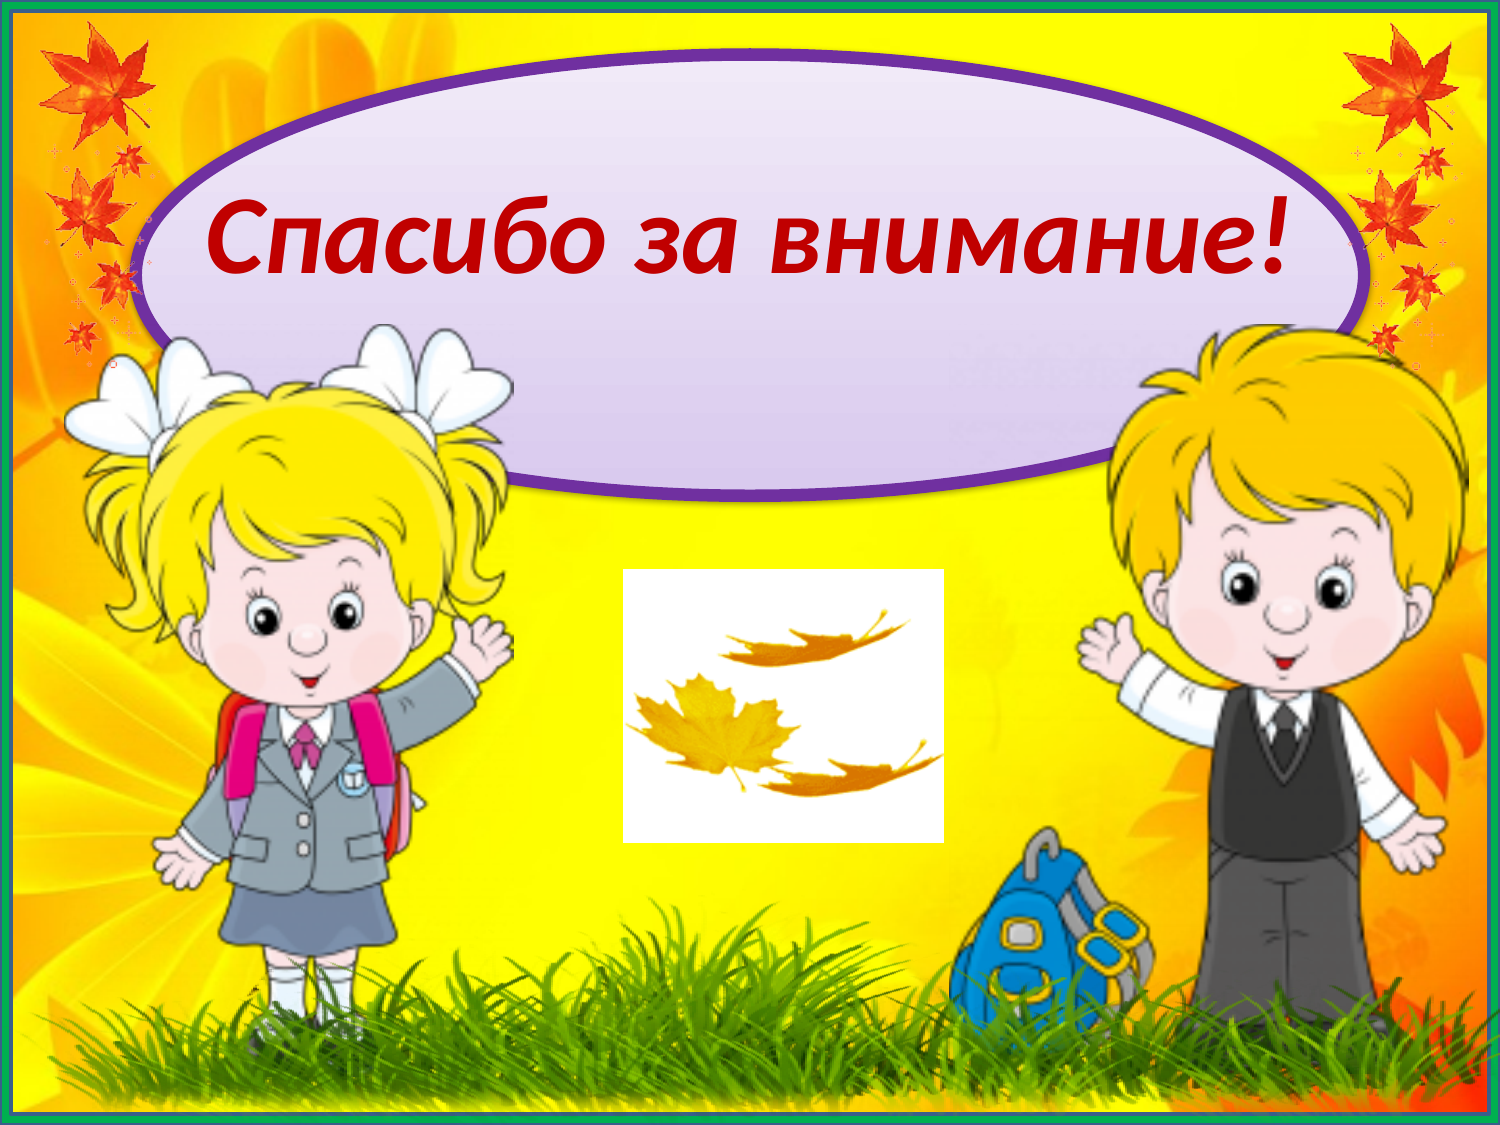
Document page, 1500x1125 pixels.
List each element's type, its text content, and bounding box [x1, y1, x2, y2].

title Спасибо за внимание! [112, 105, 1388, 352]
picture [0, 5, 1500, 1125]
